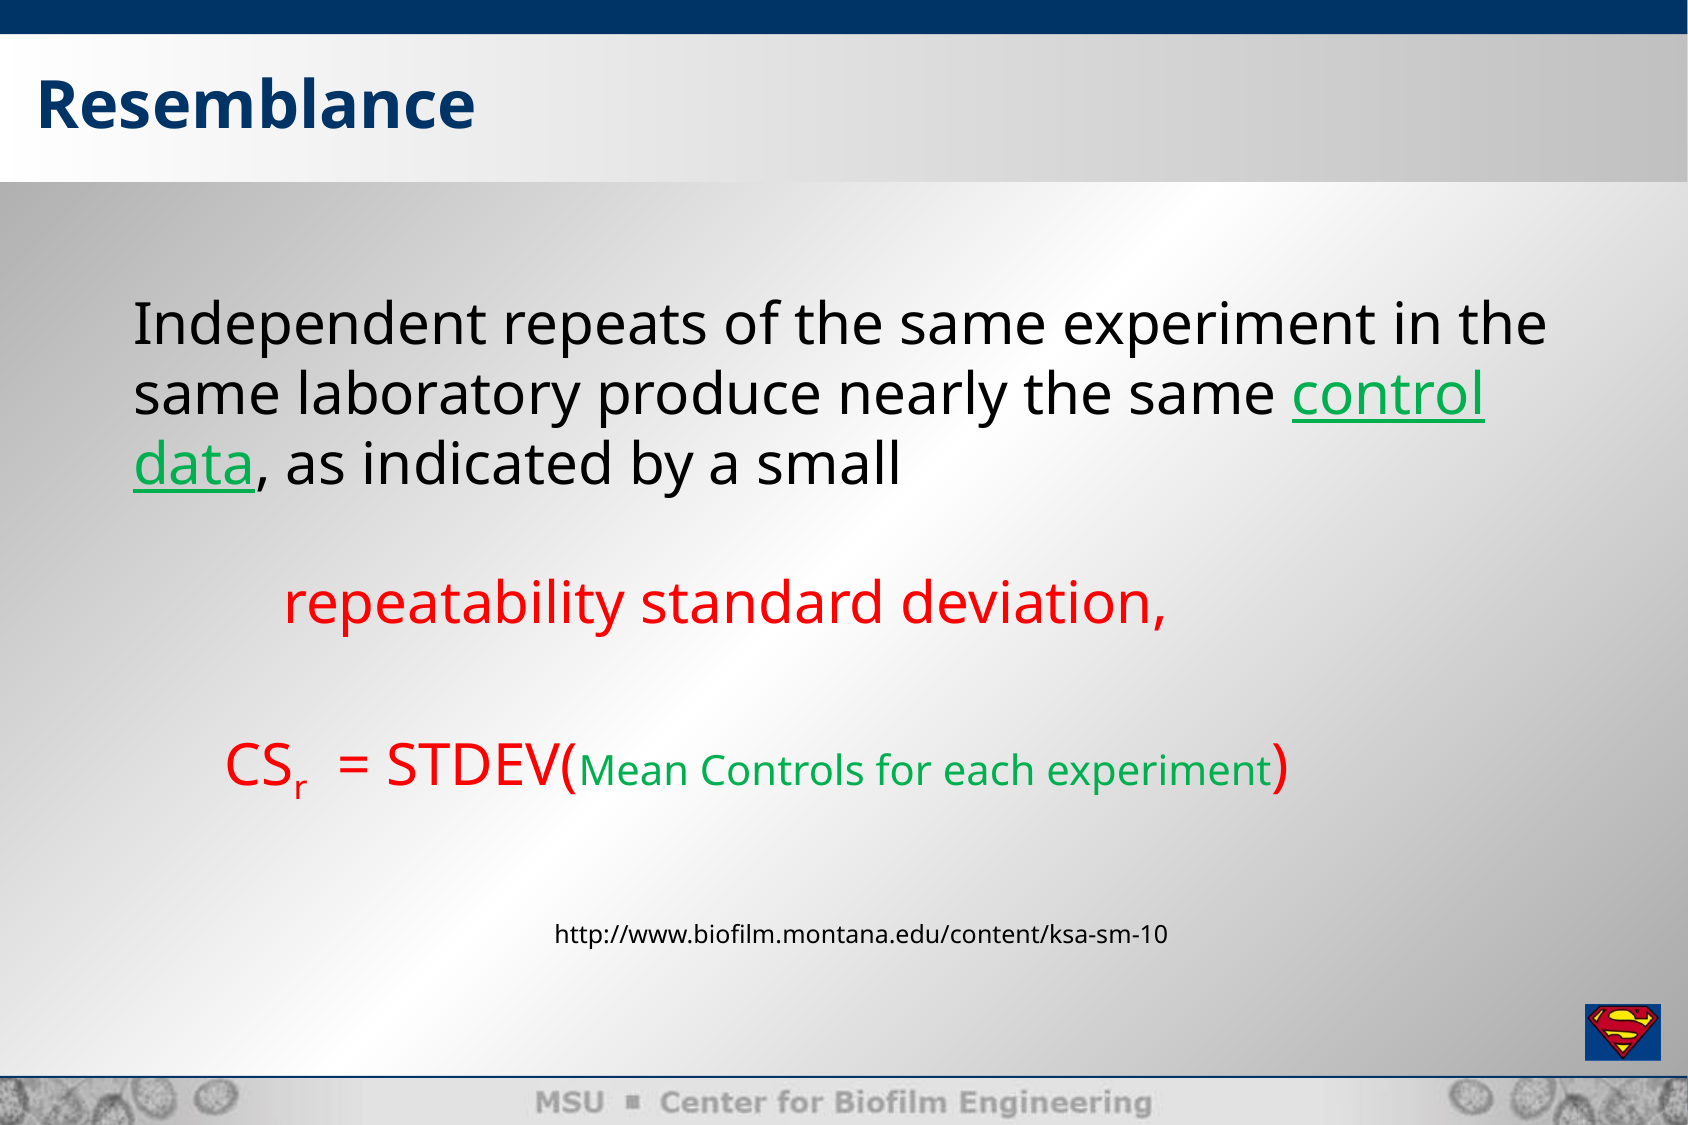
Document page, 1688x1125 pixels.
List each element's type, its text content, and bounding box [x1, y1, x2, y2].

picture [1585, 1004, 1661, 1061]
text_box Independent repeats of the same experiment in the same laboratory produce nearly the same control data, as indicated by a small repeatability standard deviation, CSr = STDEV(Mean Controls for each experiment) http://www.biofilm.montana.edu/content/ksa-sm-10 [118, 278, 1606, 956]
text_box [0, 0, 1688, 35]
text_box Resemblance [20, 54, 1663, 150]
picture [0, 1078, 1688, 1125]
text_box [0, 35, 1688, 182]
